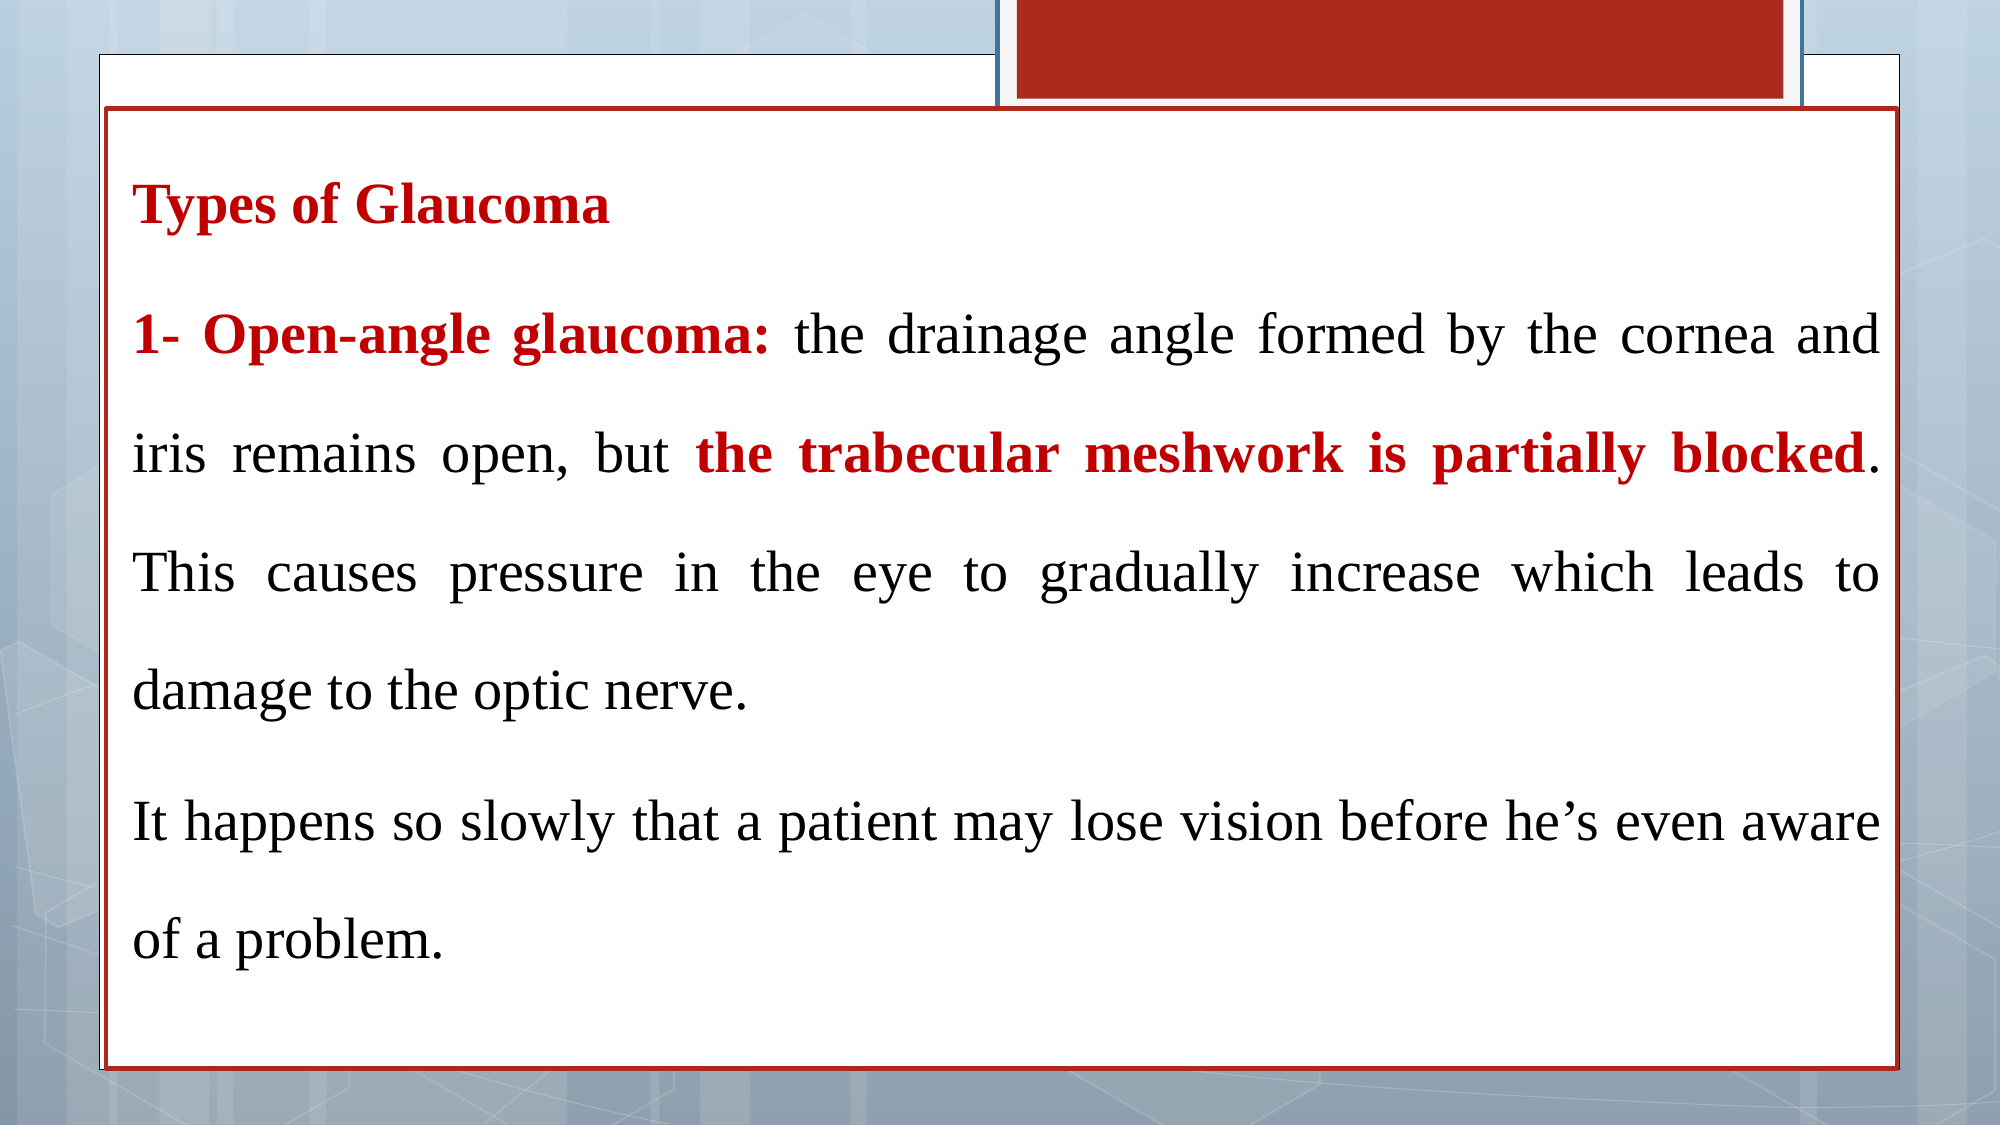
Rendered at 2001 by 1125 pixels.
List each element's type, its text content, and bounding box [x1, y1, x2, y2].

list Types of Glaucoma 1- Open-angle glaucoma: the drainage angle formed by the cornea and iris remains open, but the trabecular meshwork is partially blocked. This causes pressure in the eye to gradually increase which leads to damage to the optic nerve. It happens so slowly that a patient may lose vision before he’s even aware of a problem. [104, 106, 1899, 1071]
